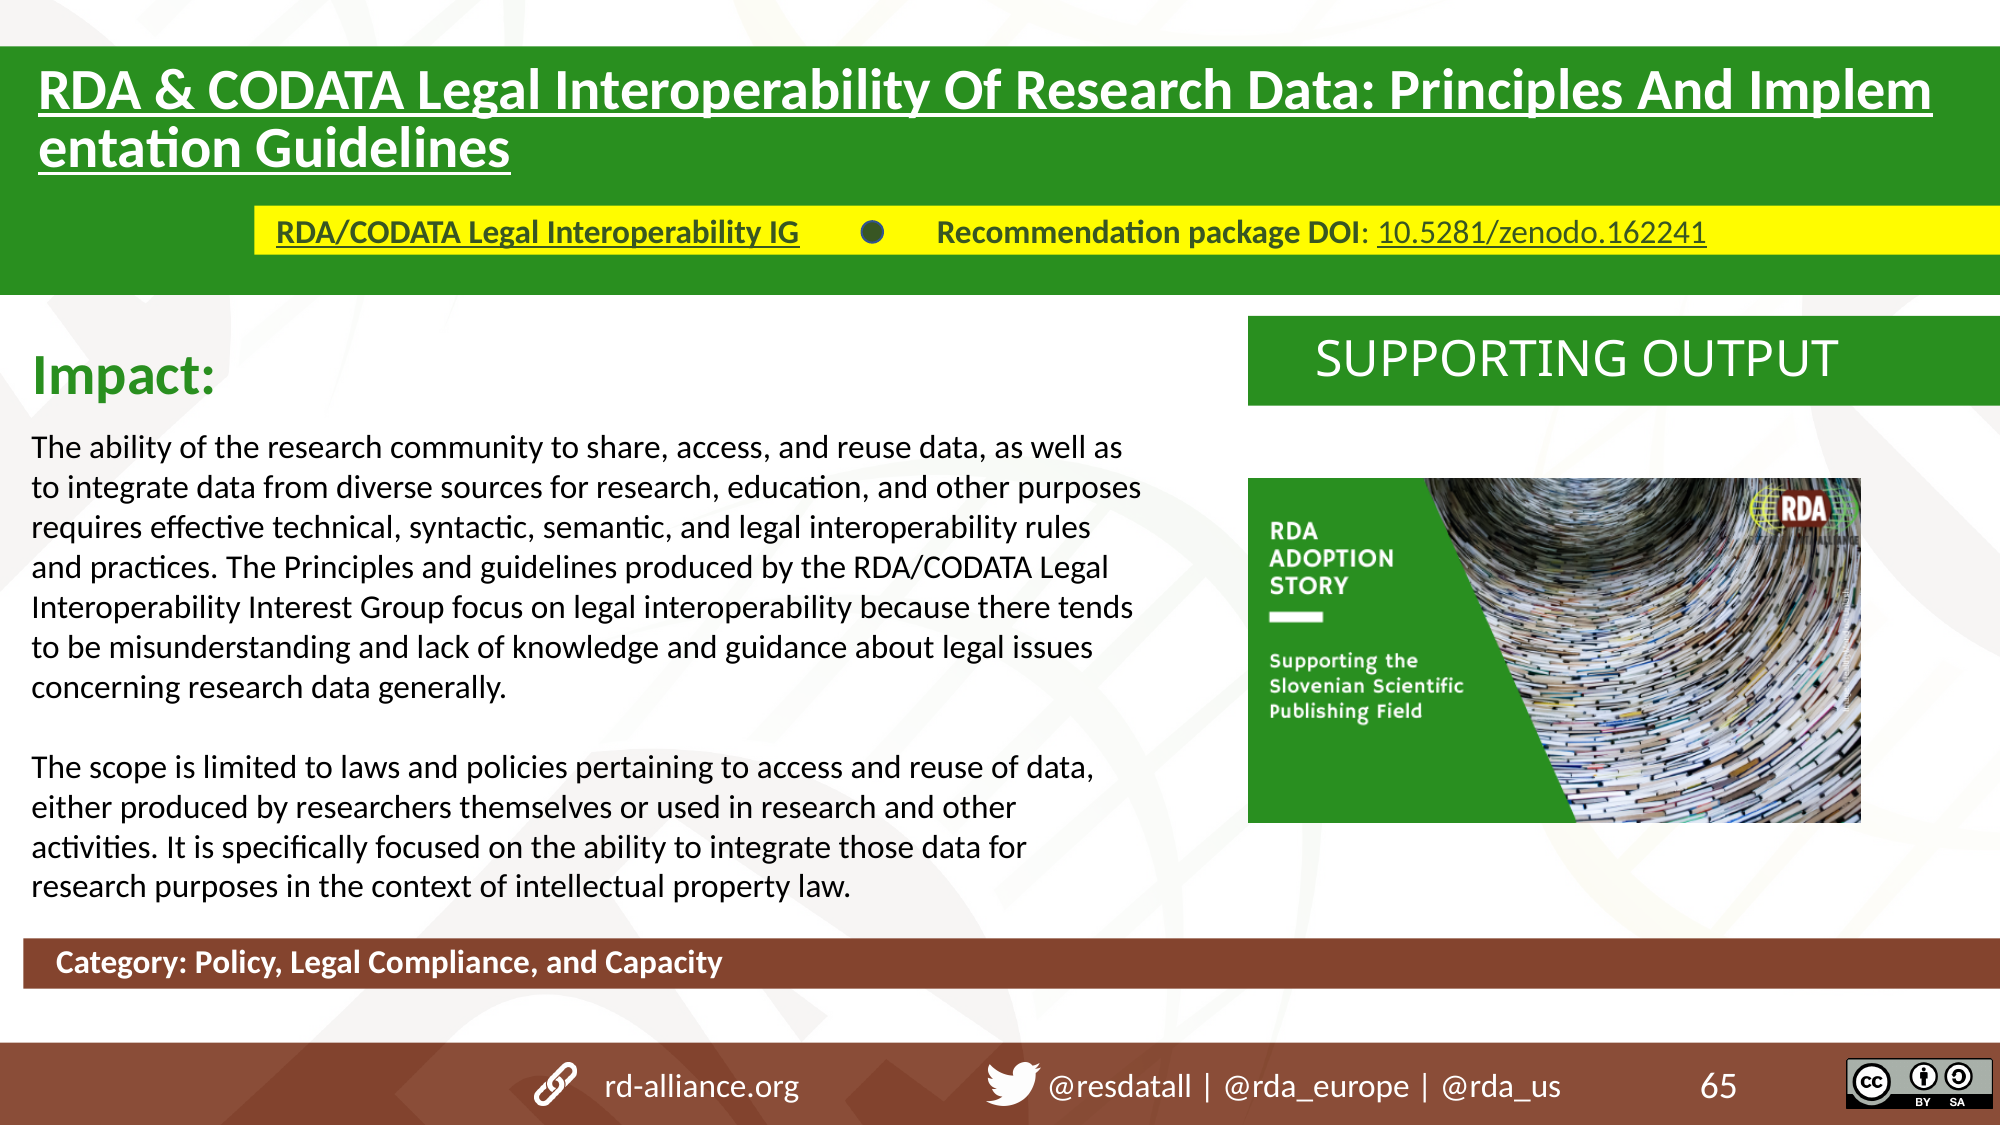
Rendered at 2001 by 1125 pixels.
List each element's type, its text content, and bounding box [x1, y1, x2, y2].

text_box The ability of the research community to share, access, and reuse data, as well as to integrate data from diverse sources for research, education, and other purposes requires effective technical, syntactic, semantic, and legal interoperability rules and practices. The Principles and guidelines produced by the RDA/CODATA Legal Interoperability Interest Group focus on legal interoperability because there tends to be misunderstanding and lack of knowledge and guidance about legal issues concerning research data generally. The scope is limited to laws and policies pertaining to access and reuse of data, either produced by researchers themselves or used in research and other activities. It is specifically focused on the ability to integrate those data for research purposes in the context of intellectual property law. [16, 418, 1161, 912]
text_box RDA/CODATA Legal Interoperability IG [261, 203, 922, 258]
text_box [1772, 937, 2000, 990]
slide_number 65 [1684, 1054, 1800, 1125]
text_box Category: Policy, Legal Compliance, and Capacity [41, 933, 1772, 1028]
text_box [0, 45, 2000, 296]
text_box [1723, 205, 2000, 256]
text_box SUPPORTING OUTPUT [1247, 314, 2000, 407]
text_box RDA & CODATA Legal Interoperability Of Research Data: Principles And Implementation Guidelines [23, 43, 1953, 129]
picture [534, 1062, 538, 1106]
text_box Impact: [18, 336, 232, 415]
text_box Recommendation package DOI: 10.5281/zenodo.162241 [922, 202, 1723, 258]
picture [1846, 1058, 1993, 1109]
text_box [22, 937, 41, 990]
picture [1248, 478, 1861, 823]
footer rd-alliance.org @resdatall | @rda_europe | @rda_us [538, 1054, 1629, 1114]
text_box [253, 205, 261, 256]
text_box [860, 220, 885, 244]
